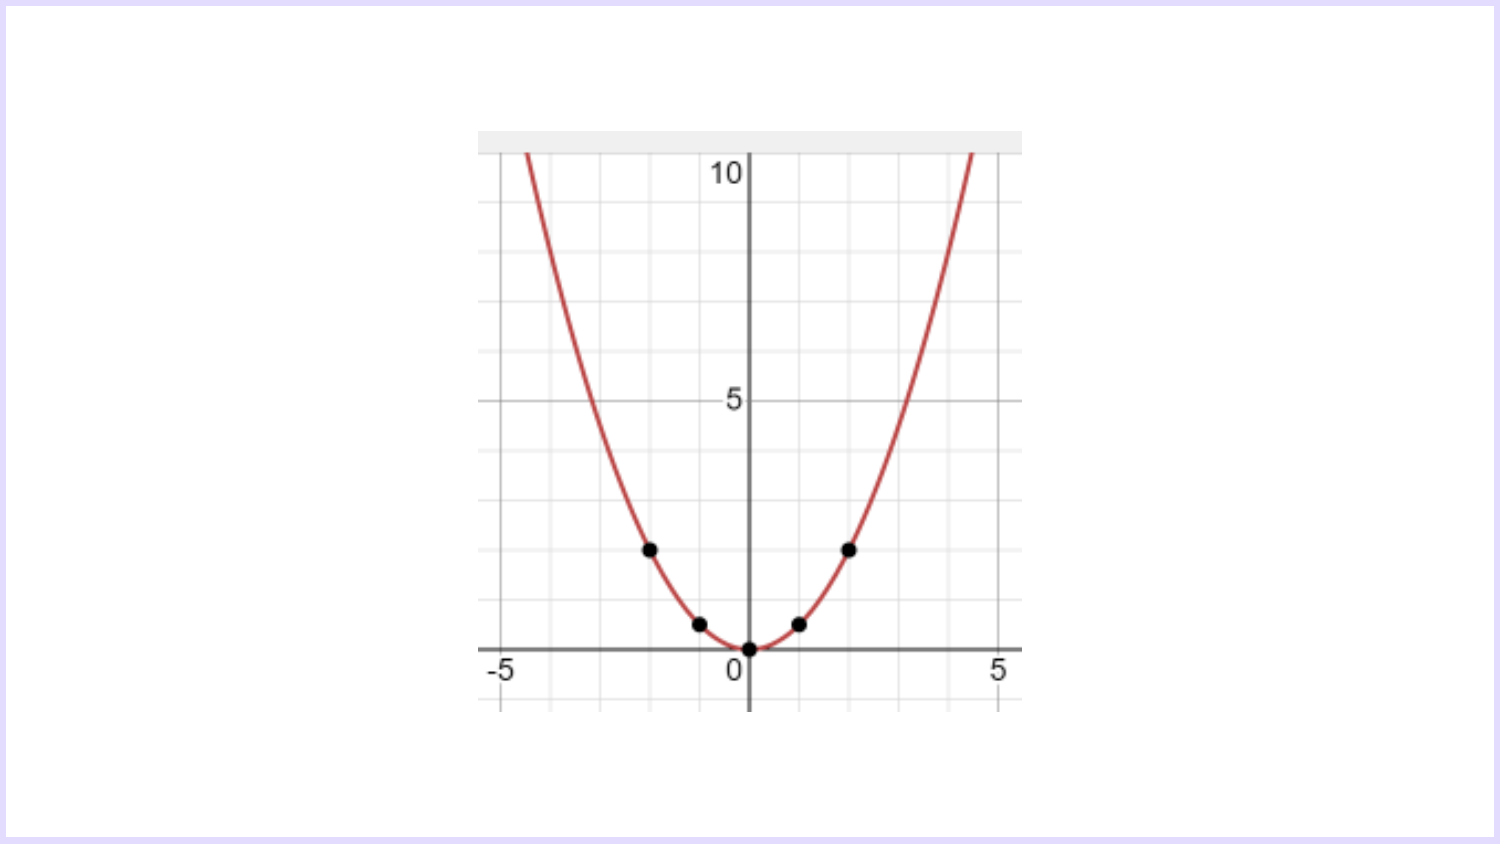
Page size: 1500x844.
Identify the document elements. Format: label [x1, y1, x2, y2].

text_box [0, 0, 1500, 844]
picture [478, 131, 1022, 712]
